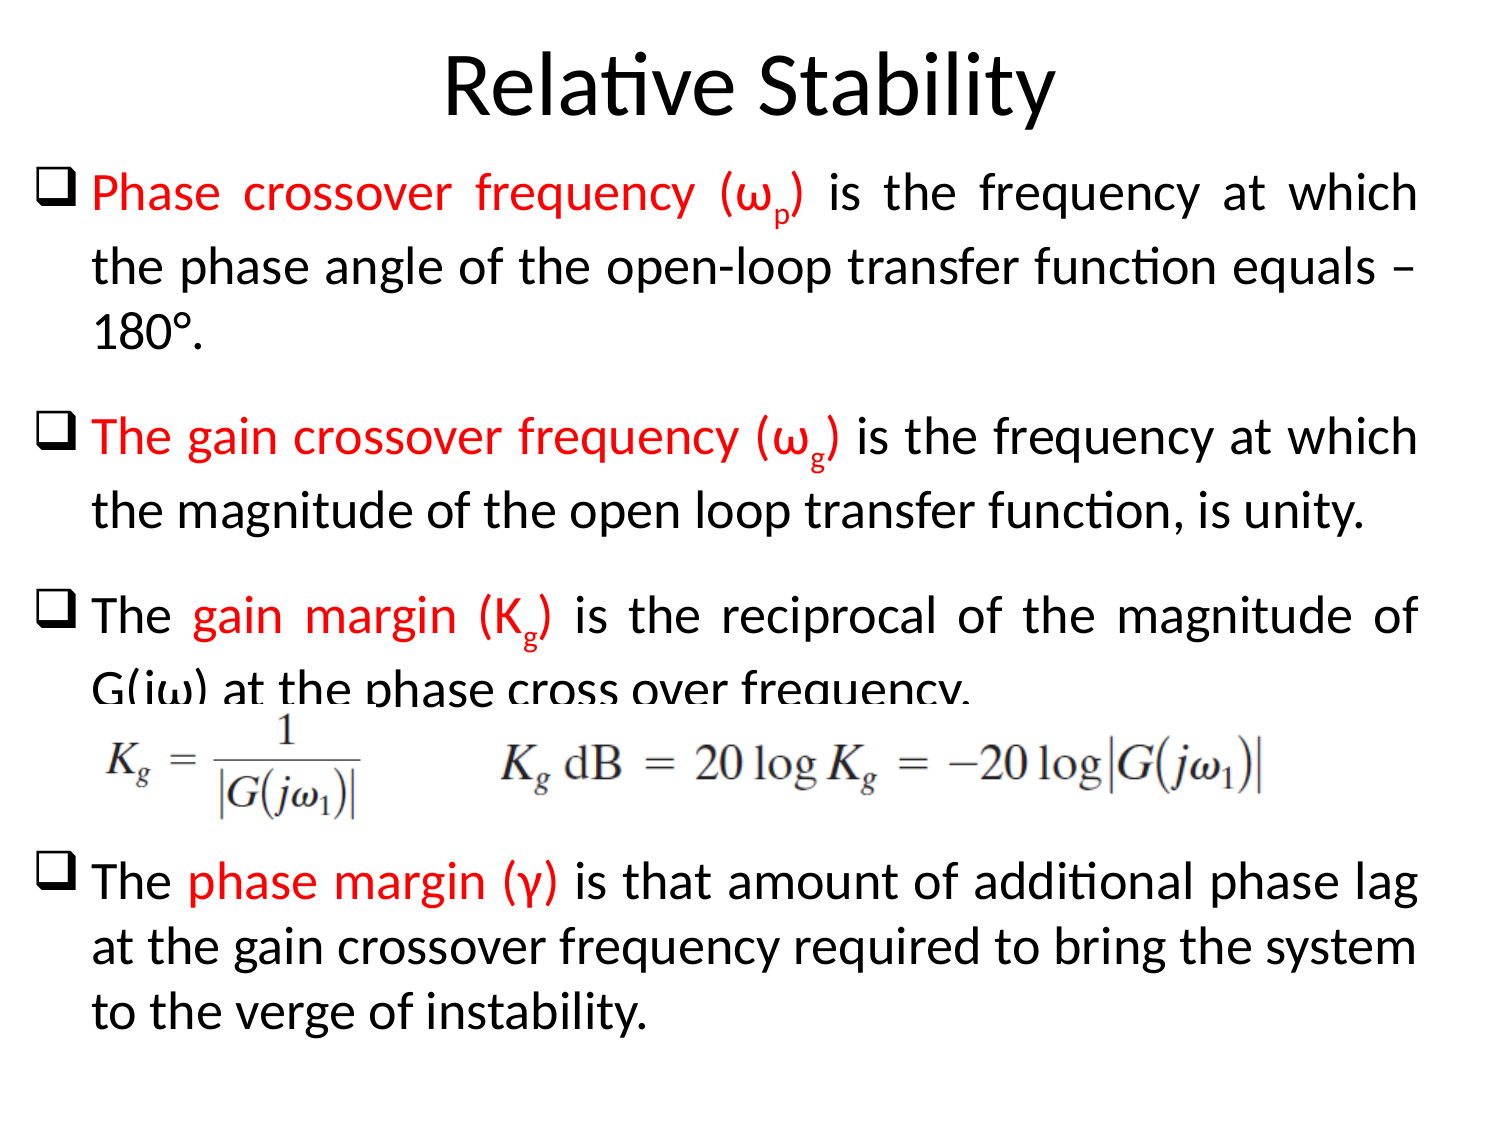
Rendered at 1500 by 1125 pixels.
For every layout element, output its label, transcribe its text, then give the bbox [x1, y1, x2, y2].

title Relative Stability [75, 7, 1425, 149]
picture [501, 703, 1274, 811]
picture [100, 703, 377, 836]
list Phase crossover frequency (ωp) is the frequency at which the phase angle of the open-loop transfer function equals –180°. The gain crossover frequency (ωg) is the frequency at which the magnitude of the open loop transfer function, is unity. The gain margin (Kg) is the reciprocal of the magnitude of G(jω) at the phase cross over frequency. The phase margin (γ) is that amount of additional phase lag at the gain crossover frequency required to bring the system to the verge of instability. [17, 149, 1436, 1083]
